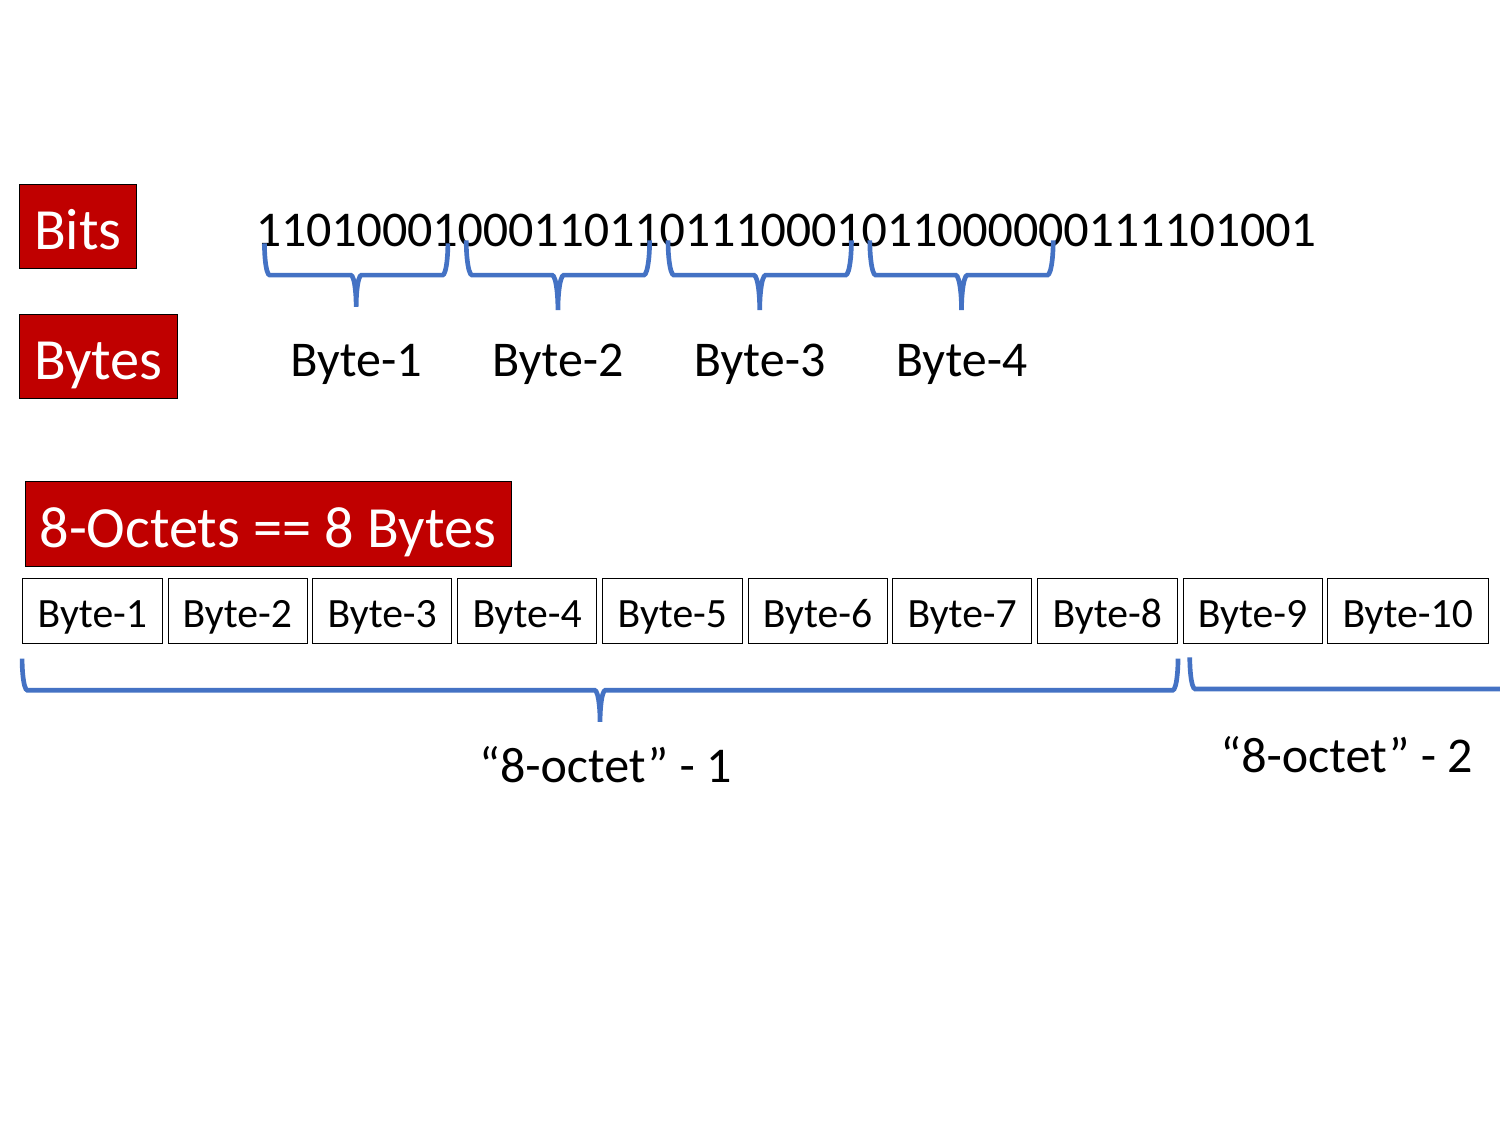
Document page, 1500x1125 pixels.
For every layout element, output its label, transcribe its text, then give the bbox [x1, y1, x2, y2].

text_box Byte-6 [748, 578, 888, 644]
text_box [21, 658, 1179, 722]
text_box Byte-1 [275, 319, 437, 394]
text_box 8-Octets == 8 Bytes [25, 481, 512, 567]
text_box Byte-4 [880, 319, 1043, 394]
text_box Bits [19, 184, 137, 269]
text_box “8-octet” - 1 [464, 725, 747, 801]
text_box Byte-7 [892, 578, 1032, 644]
text_box Byte-3 [312, 578, 452, 644]
text_box 110100010001101101110001011000000111101001 [241, 189, 1406, 264]
text_box Byte-5 [602, 578, 743, 644]
text_box [869, 240, 1054, 310]
text_box Byte-8 [1037, 578, 1178, 644]
text_box Byte-9 [1183, 578, 1323, 644]
text_box [263, 243, 449, 307]
text_box Byte-4 [457, 578, 597, 644]
text_box Byte-3 [679, 319, 841, 394]
text_box [465, 240, 651, 310]
text_box Byte-1 [22, 578, 163, 644]
text_box Byte-2 [168, 578, 308, 644]
text_box [1189, 657, 1500, 690]
text_box “8-octet” - 2 [1205, 715, 1488, 790]
text_box [667, 240, 852, 310]
text_box Byte-2 [477, 319, 639, 394]
text_box Byte-10 [1327, 578, 1489, 644]
text_box Bytes [19, 314, 178, 399]
